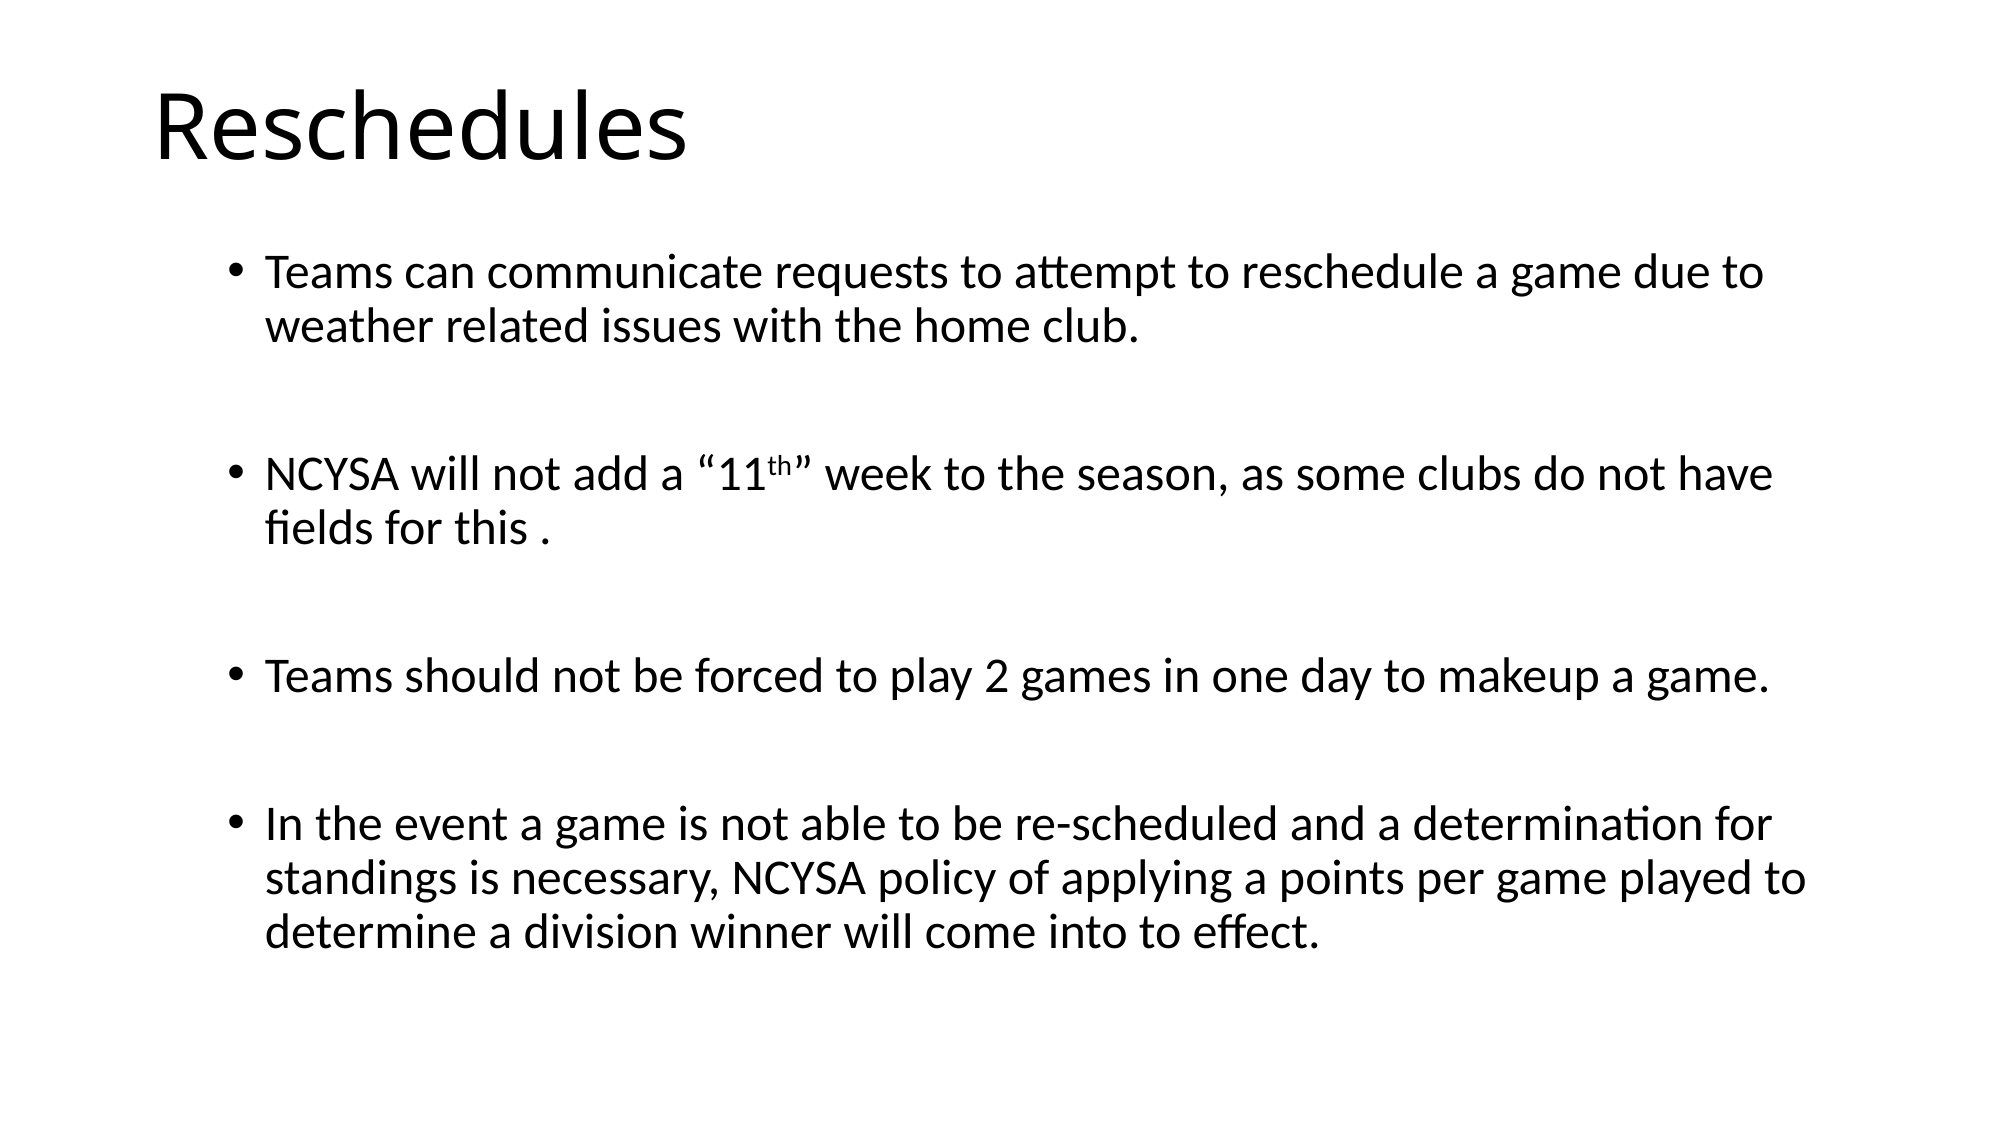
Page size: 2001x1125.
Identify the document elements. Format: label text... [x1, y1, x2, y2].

list Teams can communicate requests to attempt to reschedule a game due to weather related issues with the home club. NCYSA will not add a “11th” week to the season, as some clubs do not have fields for this . Teams should not be forced to play 2 games in one day to makeup a game. In the event a game is not able to be re-scheduled and a determination for standings is necessary, NCYSA policy of applying a points per game played to determine a division winner will come into to effect. [137, 238, 1863, 1014]
title Reschedules [137, 59, 1863, 201]
